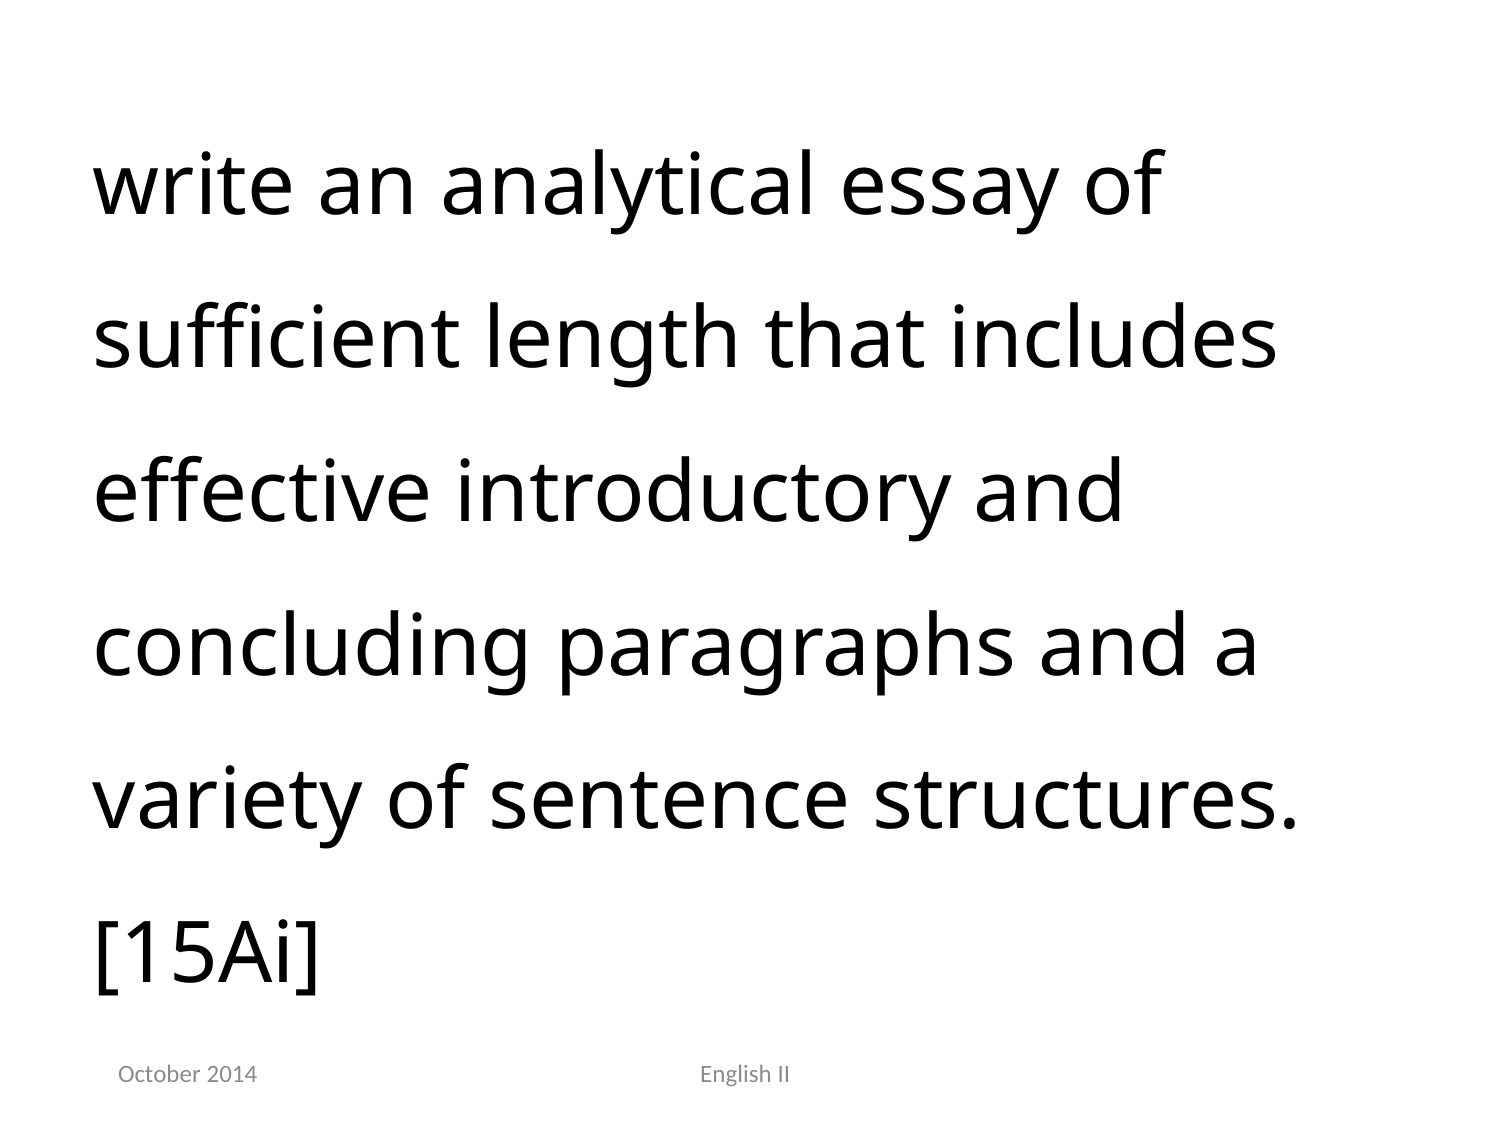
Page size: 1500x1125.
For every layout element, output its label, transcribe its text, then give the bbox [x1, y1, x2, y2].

subtitle write an analytical essay of sufficient length that includes effective introductory and concluding paragraphs and a variety of sentence structures.[15Ai] [78, 70, 1429, 1014]
footer English II [492, 1042, 999, 1103]
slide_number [103, 1042, 441, 1103]
